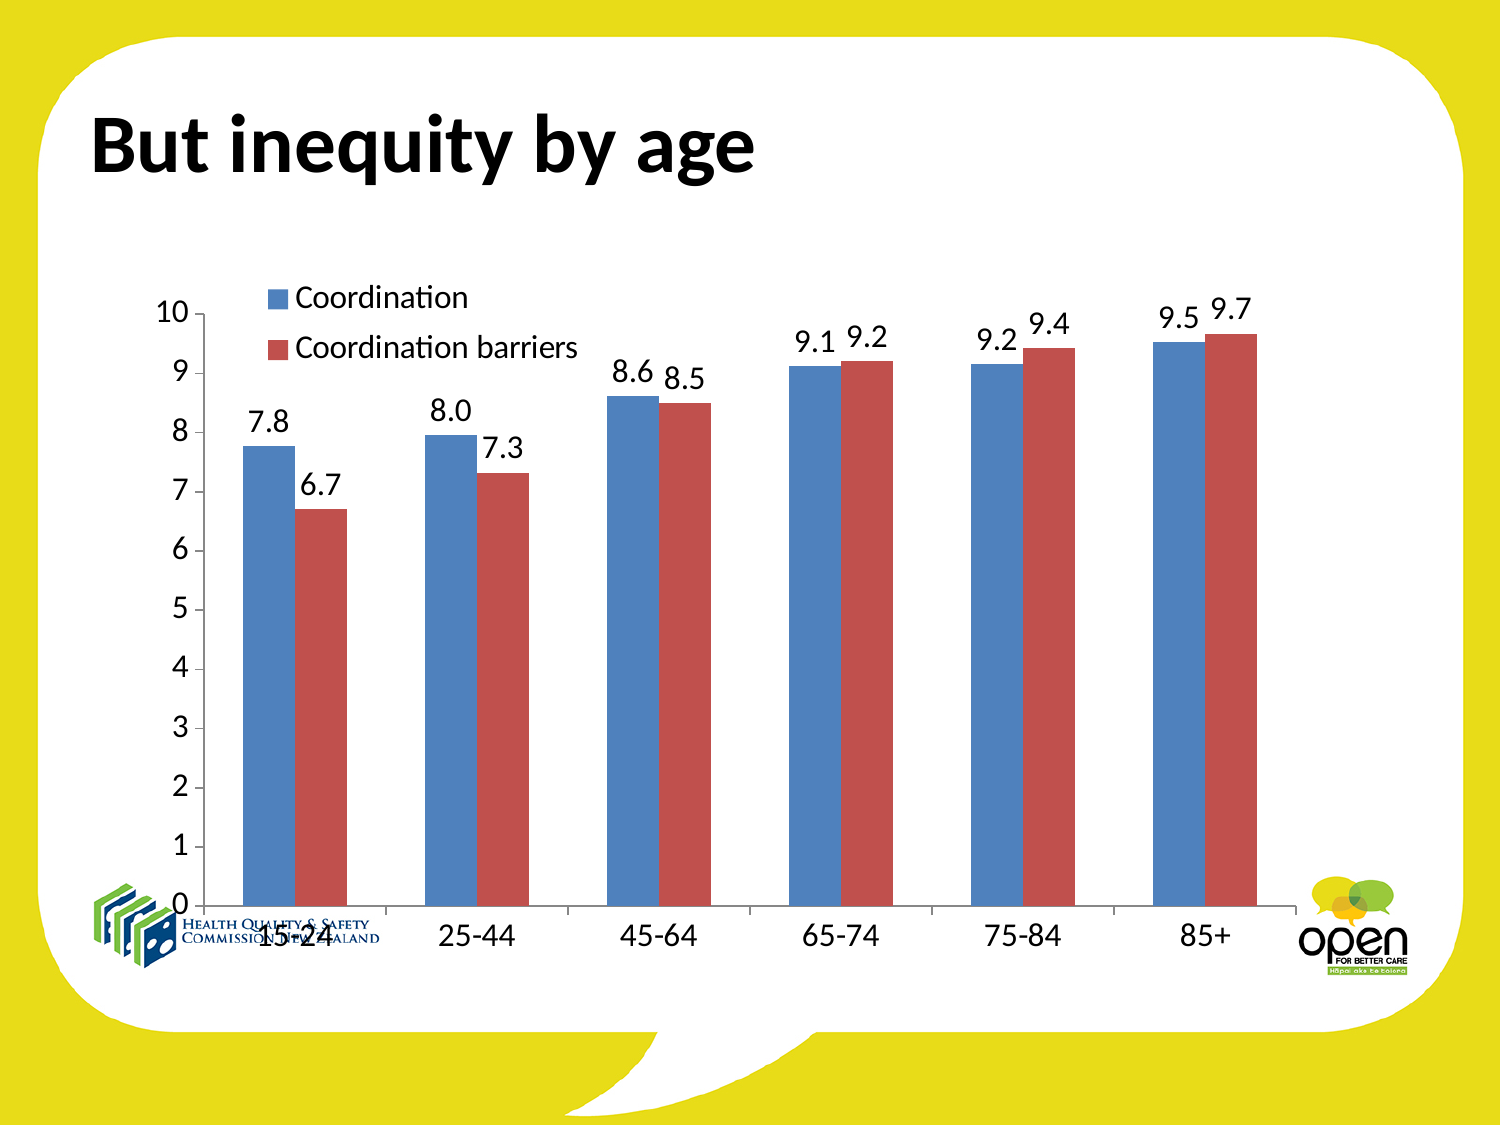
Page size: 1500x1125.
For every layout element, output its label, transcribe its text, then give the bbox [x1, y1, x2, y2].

chart [111, 243, 1368, 973]
picture [0, 0, 1500, 1125]
title But inequity by age [75, 45, 1425, 233]
